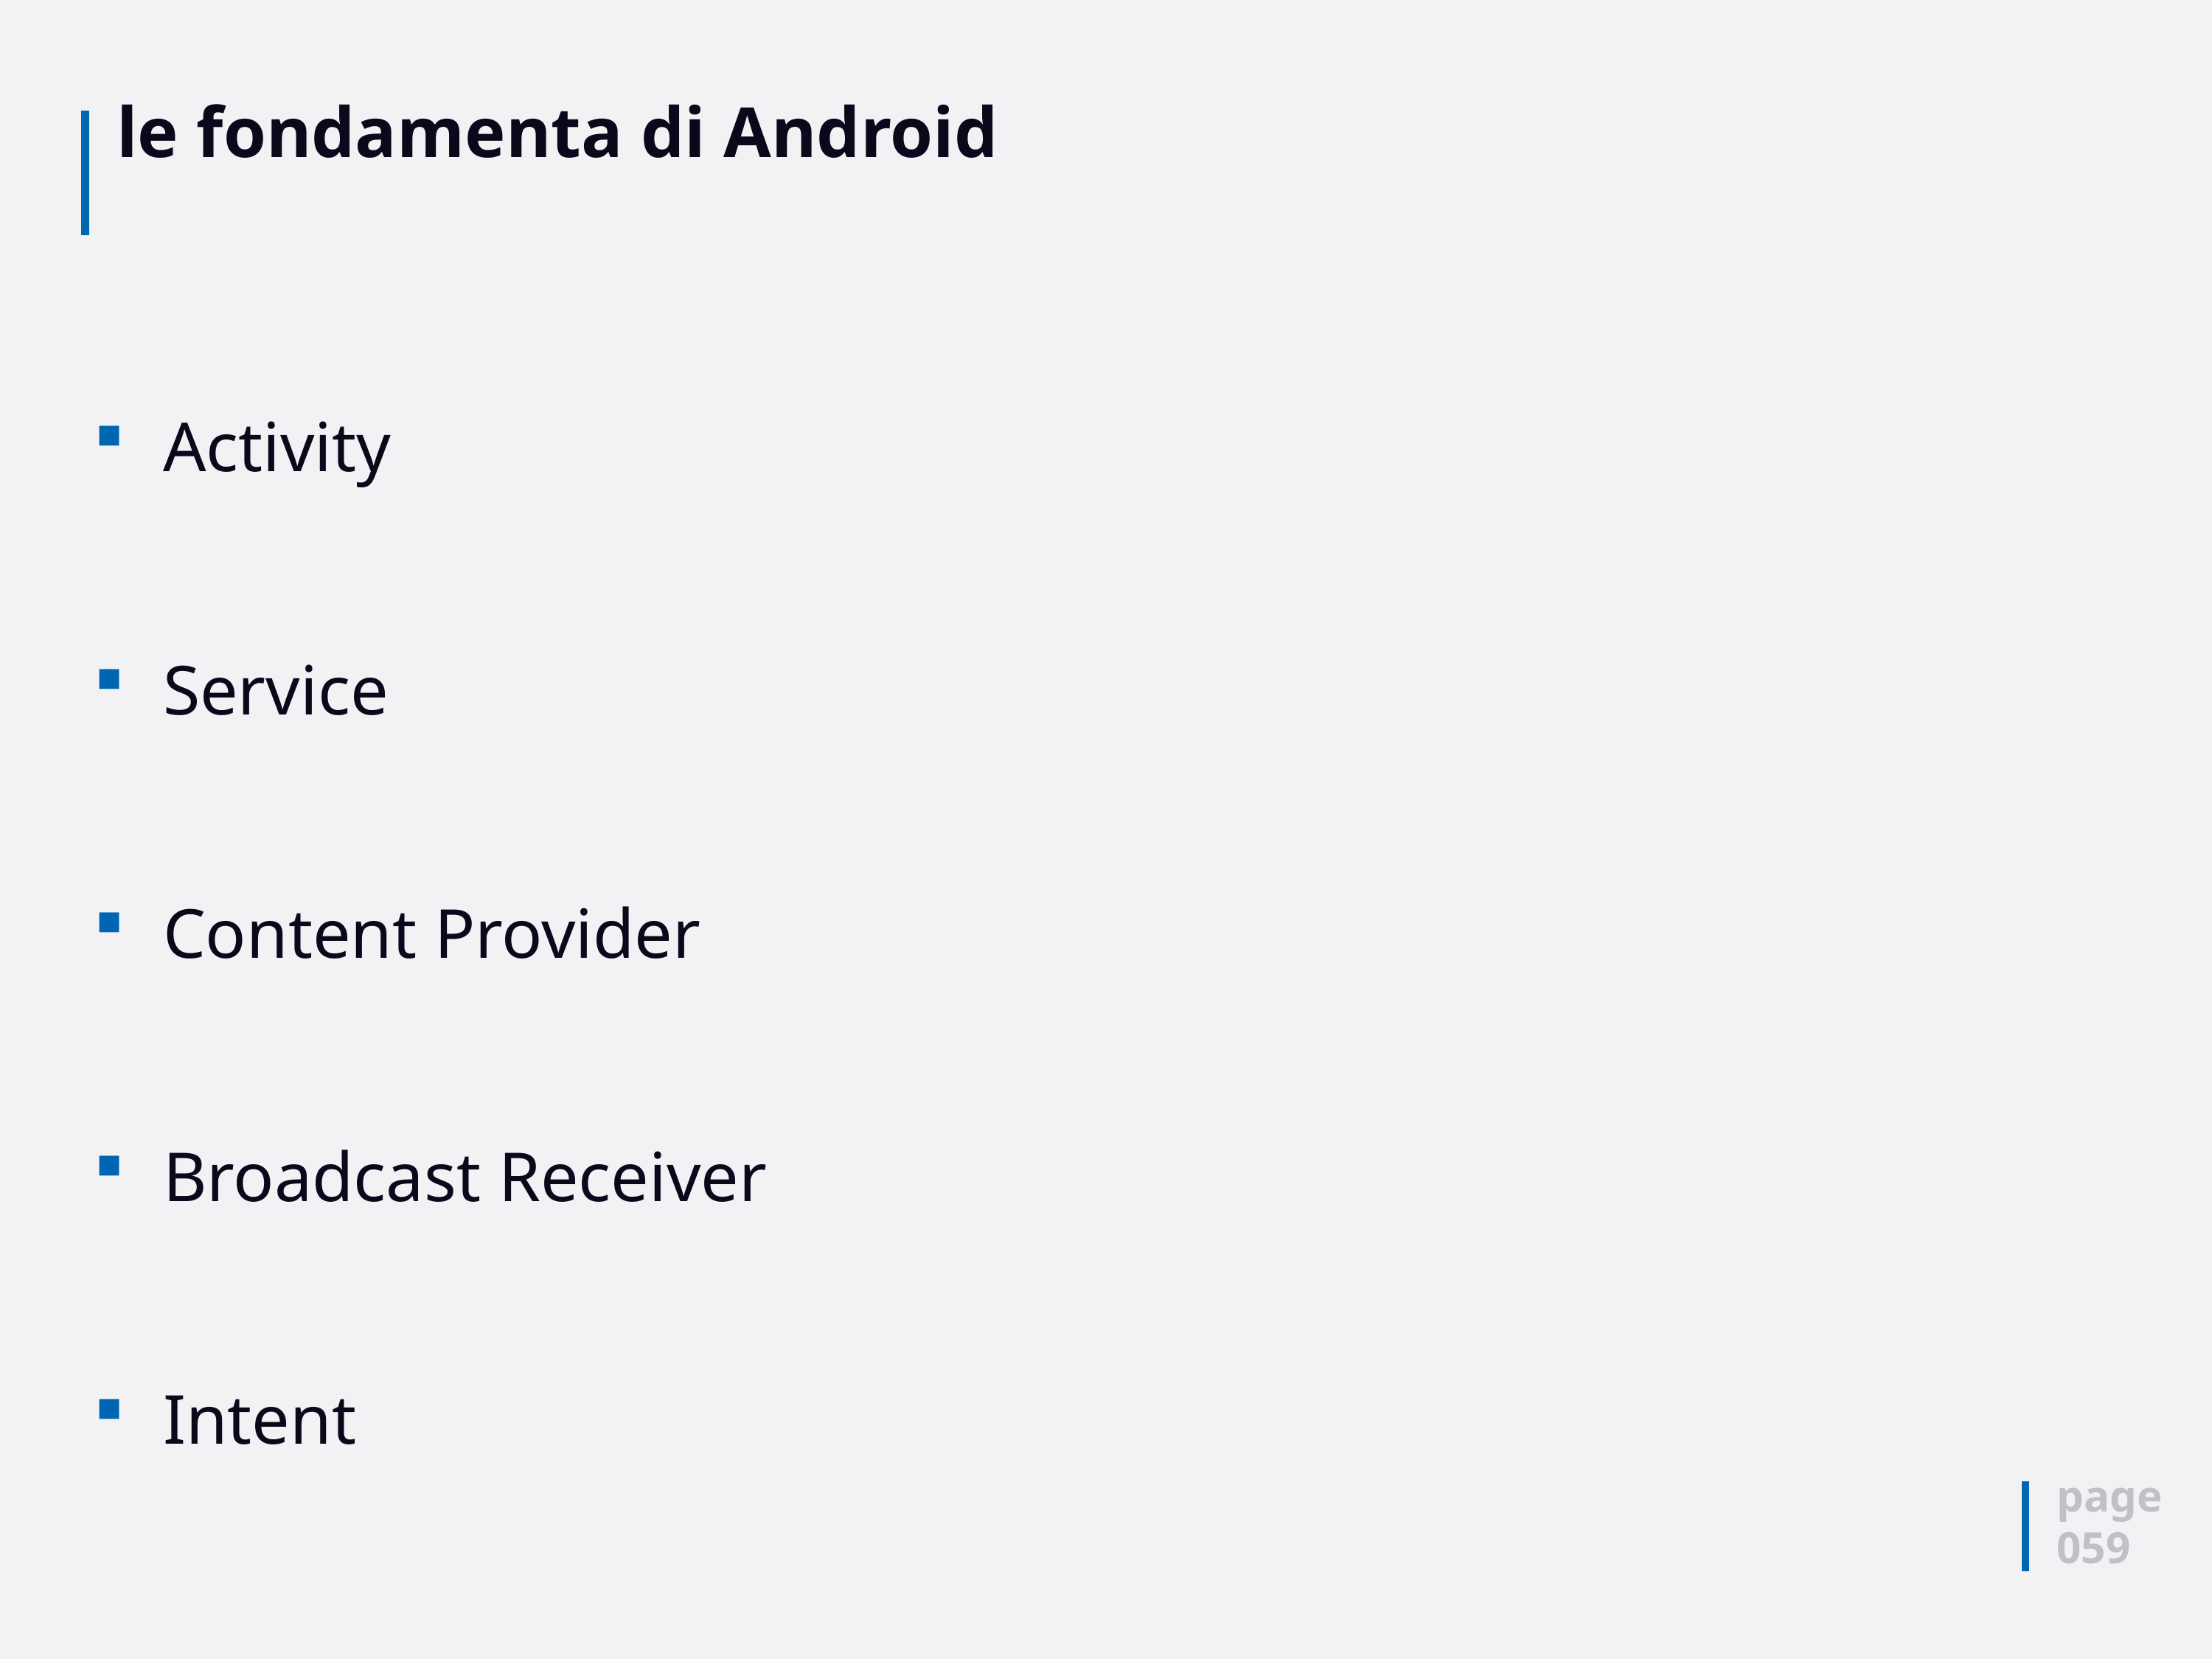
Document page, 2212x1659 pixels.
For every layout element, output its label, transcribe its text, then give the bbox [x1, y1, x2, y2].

slide_number page 059 [2046, 1464, 2212, 1579]
text_box Activity Service Content Provider Broadcast Receiver Intent [83, 398, 2212, 1464]
title le fondamenta di Android [105, 91, 2111, 179]
